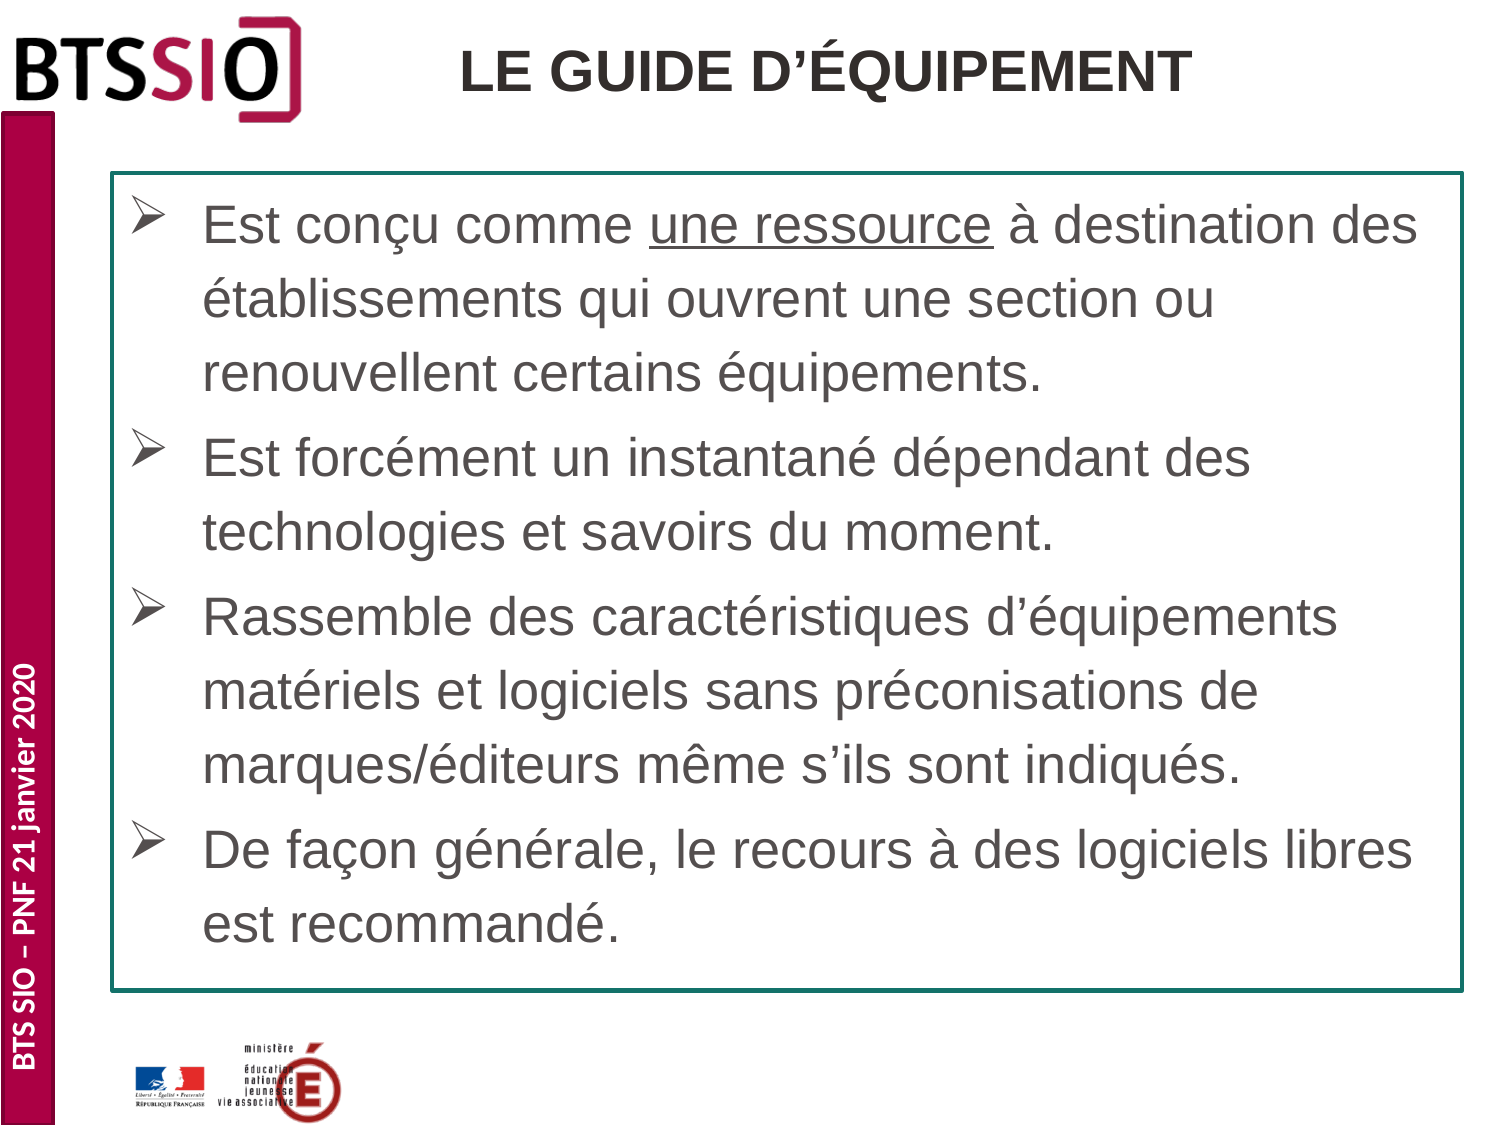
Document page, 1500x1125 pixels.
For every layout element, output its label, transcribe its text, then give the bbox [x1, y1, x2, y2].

picture [0, 0, 319, 148]
title Le guide d’équipement [151, 0, 1500, 138]
list Est conçu comme une ressource à destination des établissements qui ouvrent une section ou renouvellent certains équipements. Est forcément un instantané dépendant des technologies et savoirs du moment. Rassemble des caractéristiques d’équipements matériels et logiciels sans préconisations de marques/éditeurs même s’ils sont indiqués. De façon générale, le recours à des logiciels libres est recommandé. [110, 171, 1464, 993]
picture [135, 1040, 343, 1125]
